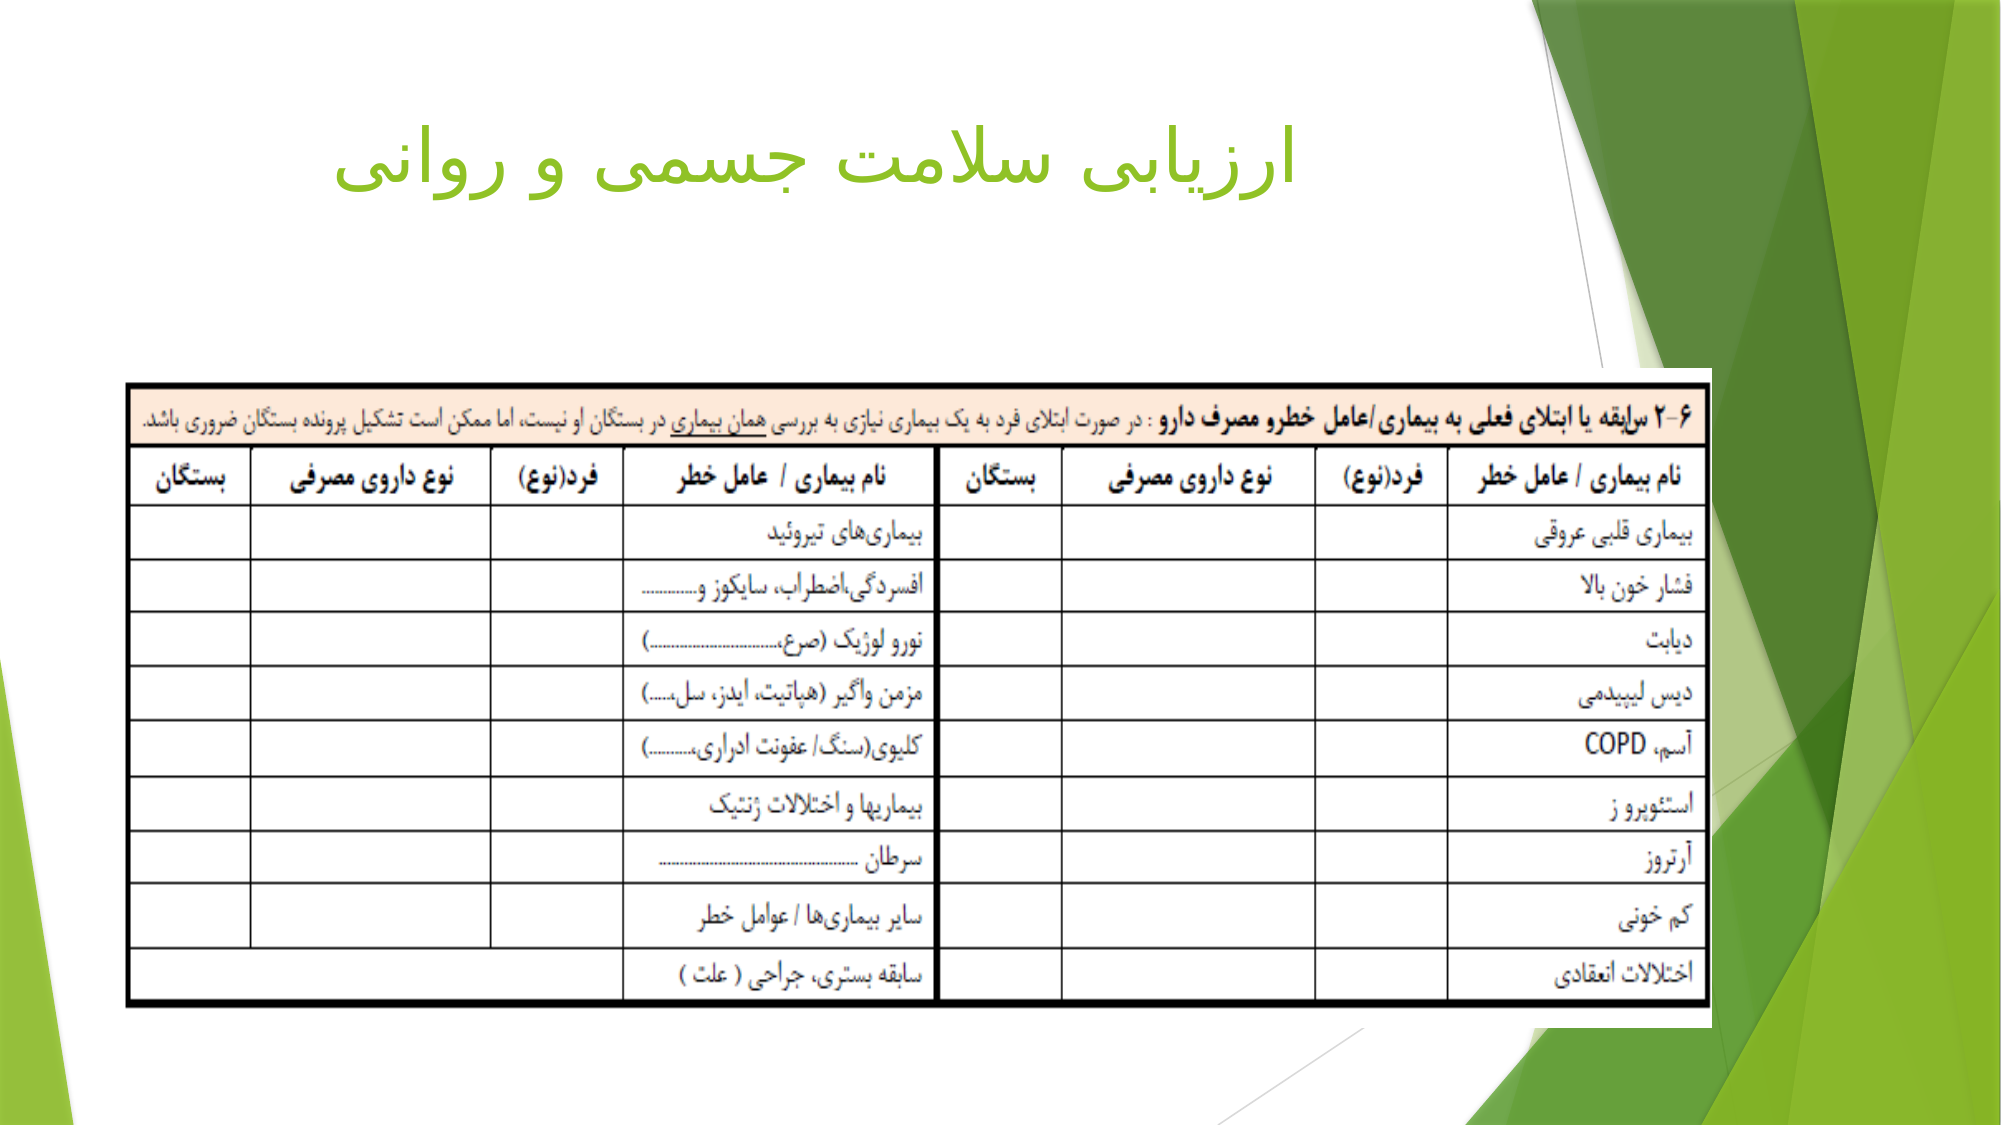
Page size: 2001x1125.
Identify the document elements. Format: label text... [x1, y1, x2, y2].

title ارزیابی سلامت جسمی و روانی [111, 99, 1522, 317]
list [110, 368, 1713, 1028]
